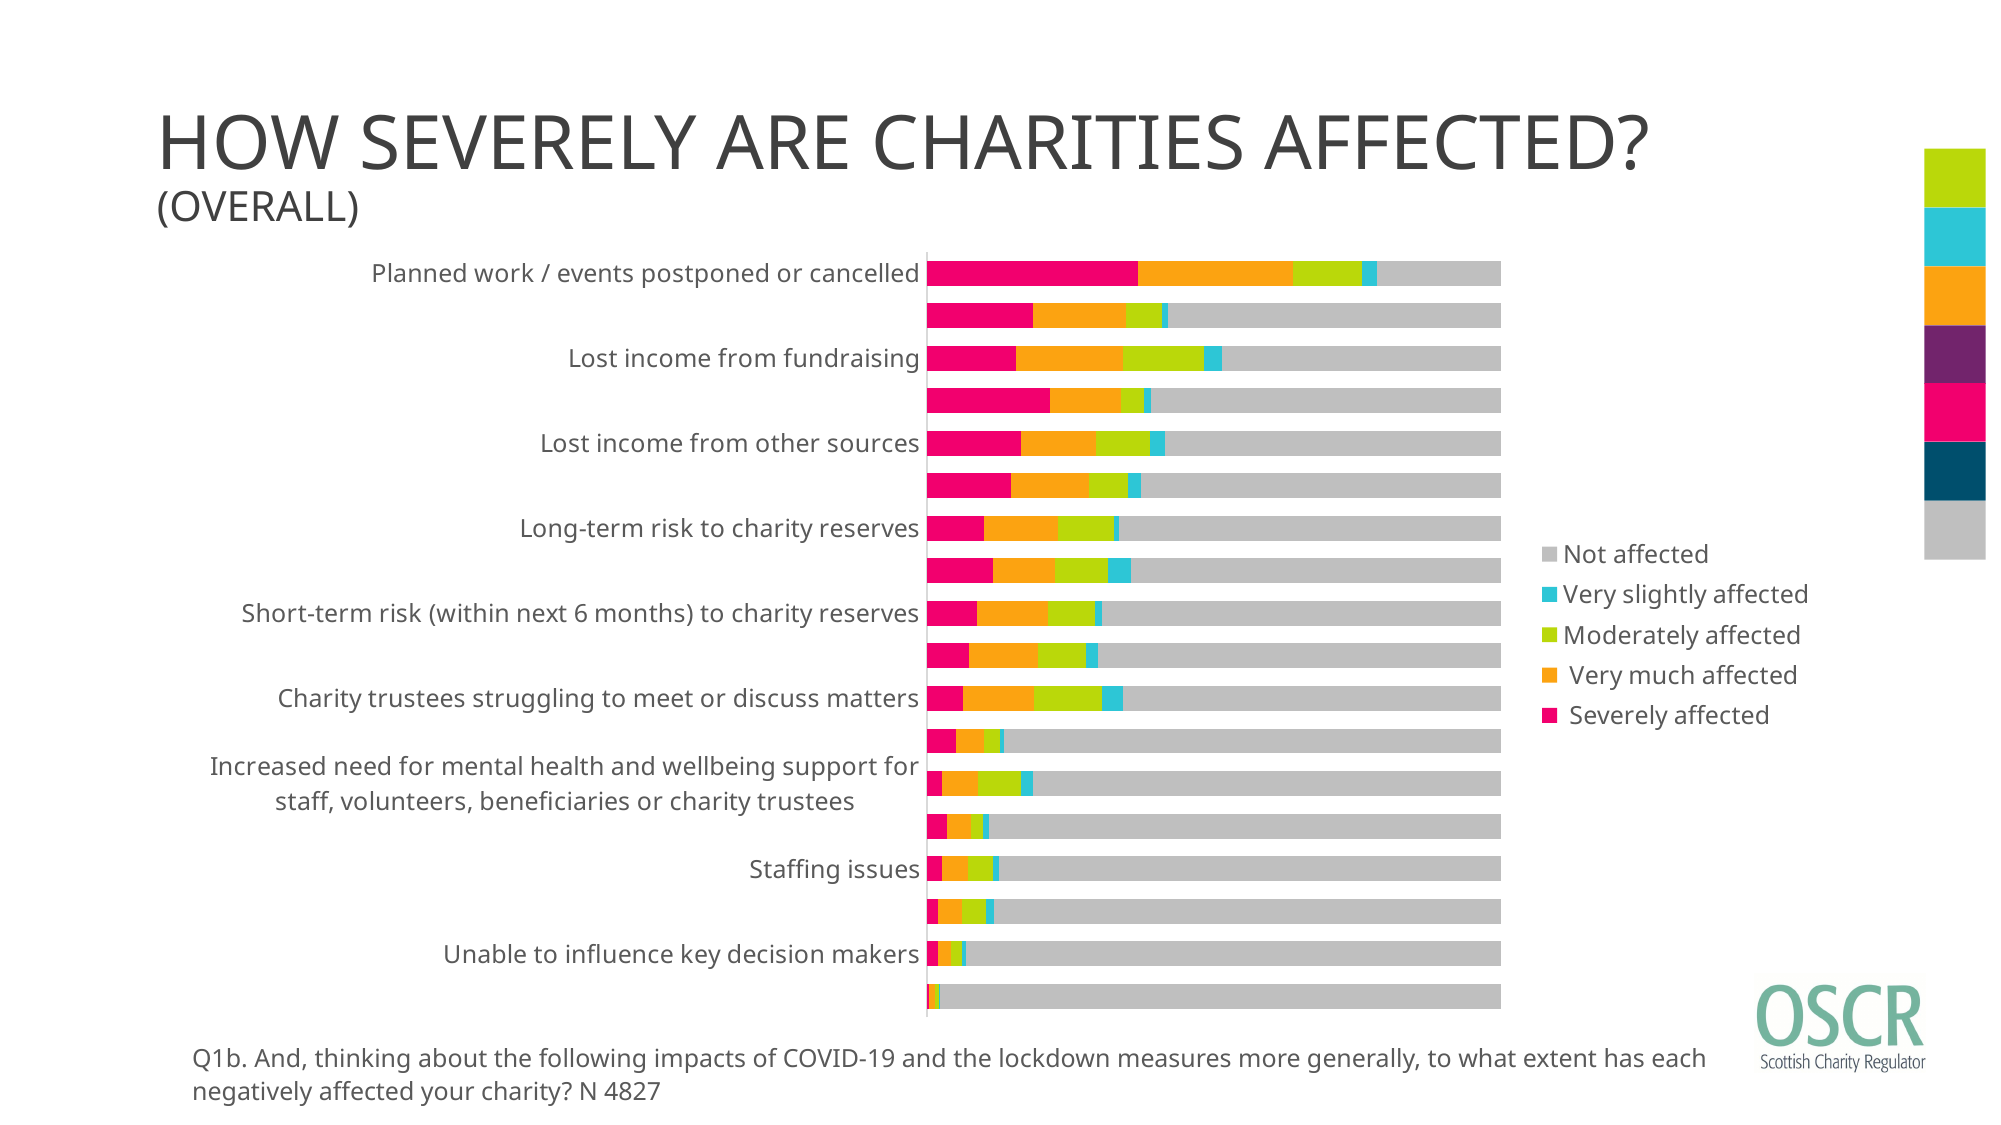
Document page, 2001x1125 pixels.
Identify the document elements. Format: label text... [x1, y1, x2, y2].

picture [1754, 973, 1926, 1073]
chart [177, 236, 1831, 1034]
text_box Q1b. And, thinking about the following impacts of COVID-19 and the lockdown measures more generally, to what extent has each negatively affected your charity? N 4827 [177, 1034, 1741, 1125]
title HOW SEVERELY ARE CHARITIES AFFECTED? (OVERALL) [141, 59, 1866, 277]
